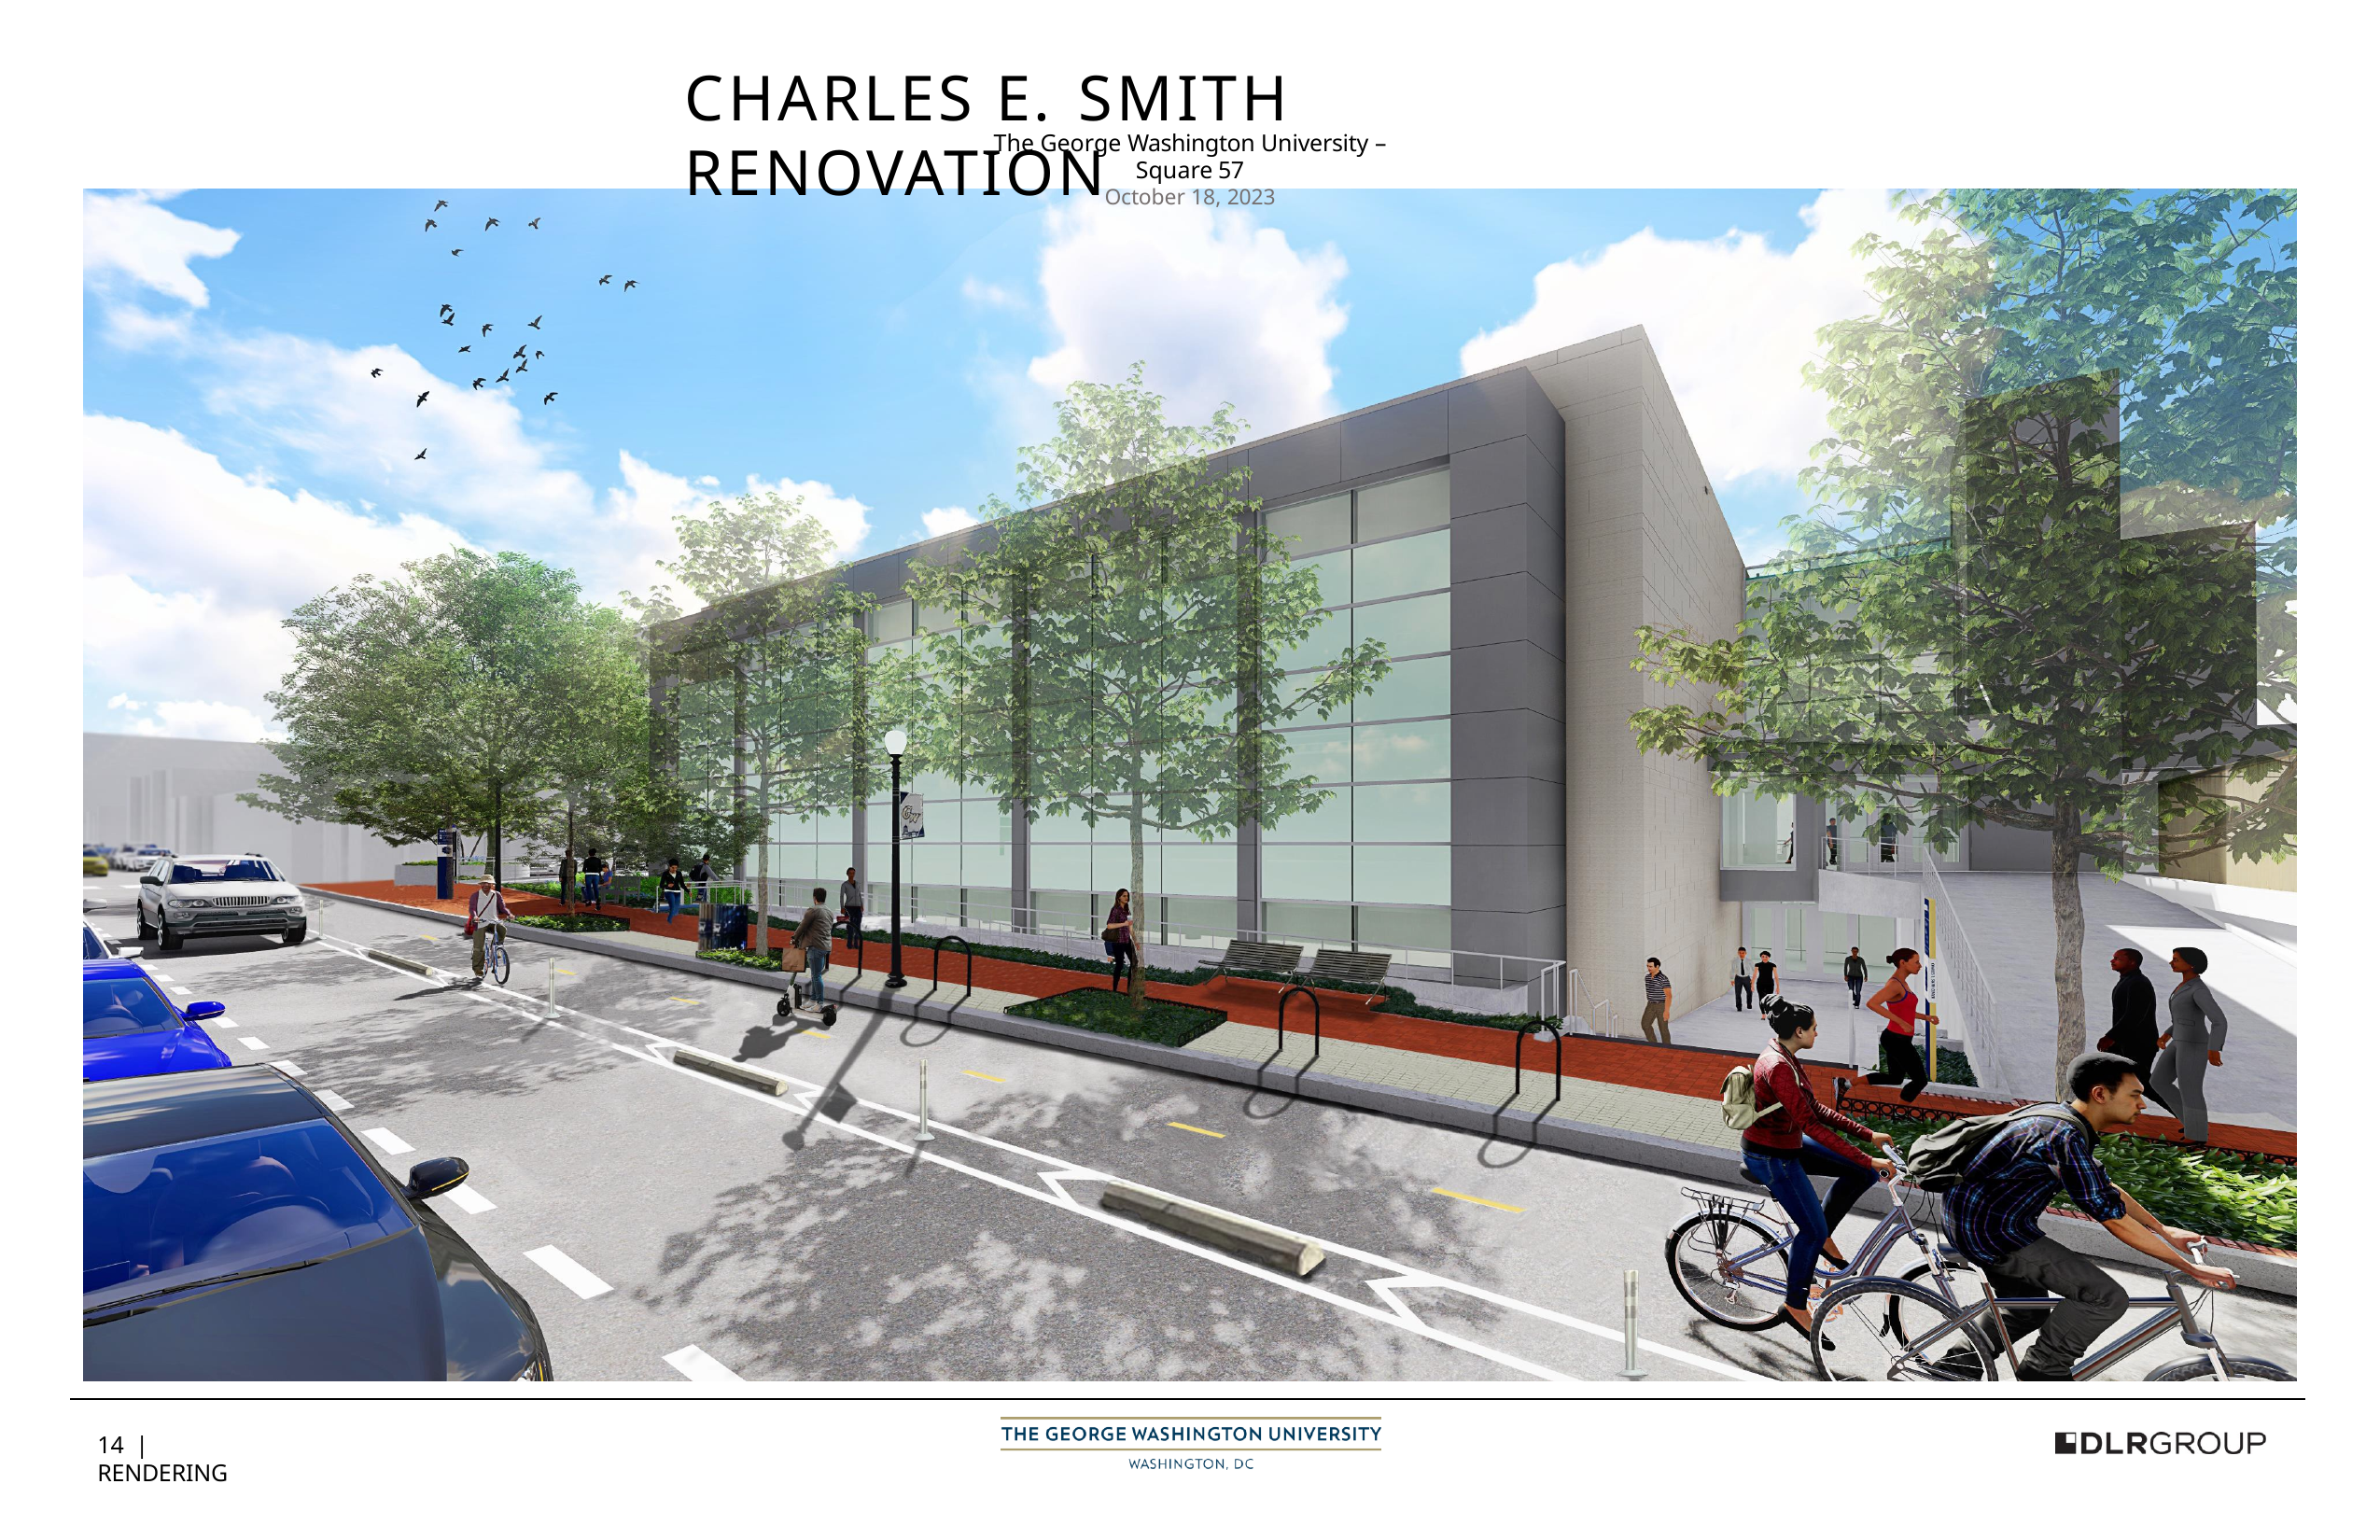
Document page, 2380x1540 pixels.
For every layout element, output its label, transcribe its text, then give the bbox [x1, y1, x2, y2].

picture [1001, 1417, 1381, 1470]
picture [2055, 1432, 2266, 1455]
slide_number 14 | RENDERING [91, 1430, 283, 1540]
title CHARLES E. SMITH RENOVATION [682, 56, 1690, 188]
text_box The George Washington University – Square 57 October 18, 2023 [956, 127, 1424, 188]
picture [83, 189, 2297, 1382]
